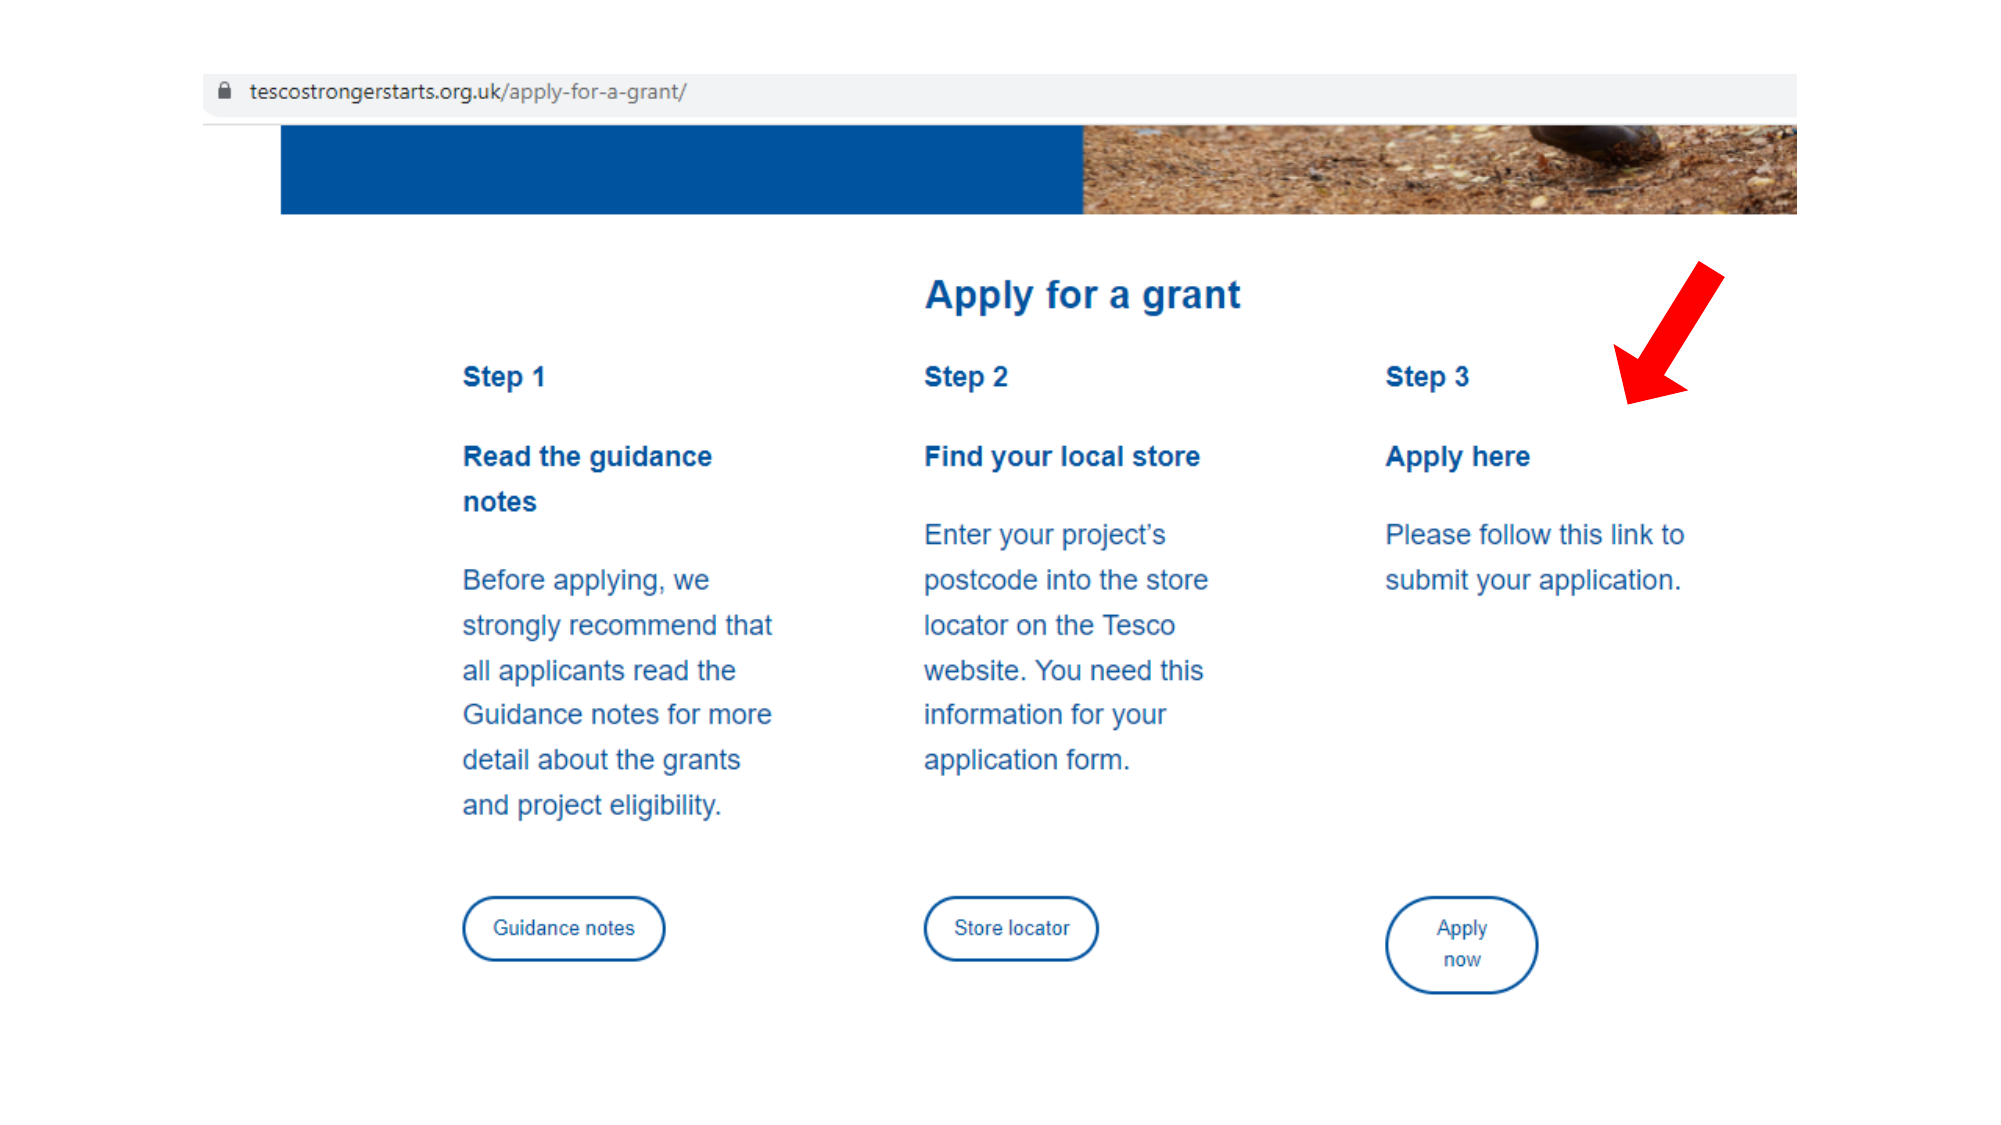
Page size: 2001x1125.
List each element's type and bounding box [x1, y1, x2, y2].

picture [203, 74, 1797, 1051]
